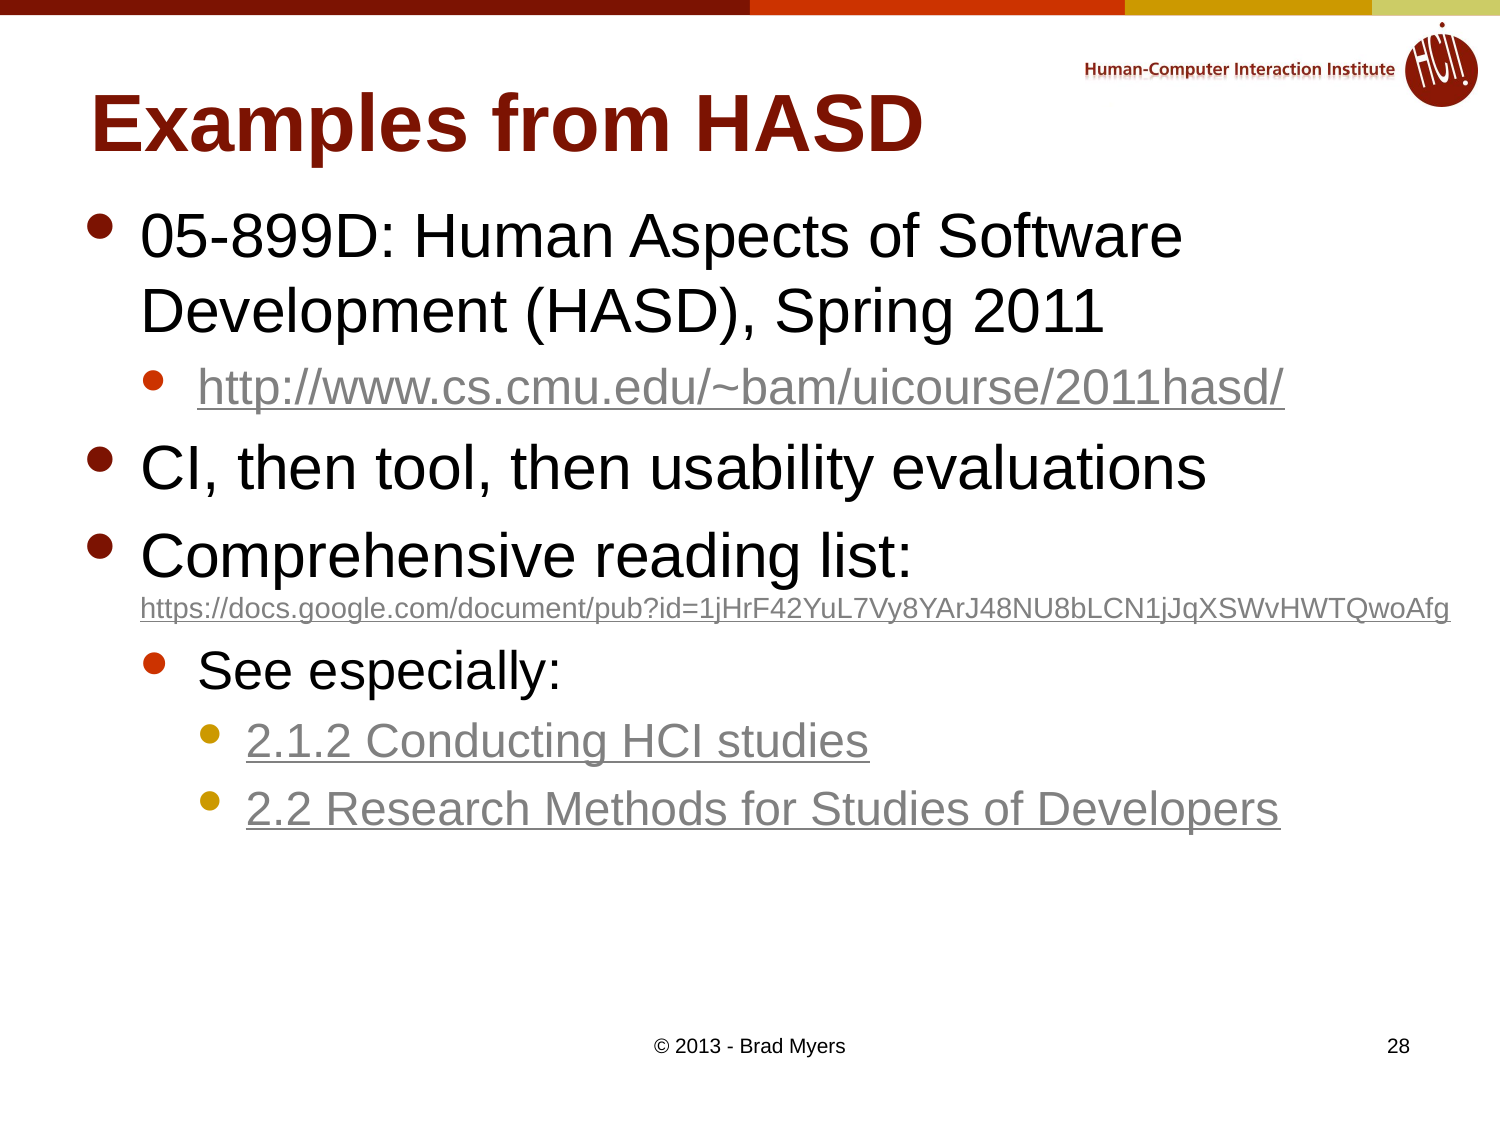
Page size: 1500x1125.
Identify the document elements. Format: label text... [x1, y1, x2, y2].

title Examples from HASD [74, 19, 1313, 176]
list 05-899D: Human Aspects of Software Development (HASD), Spring 2011 http://www.cs.cmu.edu/~bam/uicourse/2011hasd/ CI, then tool, then usability evaluations Comprehensive reading list: https://docs.google.com/document/pub?id=1jHrF42YuL7Vy8YArJ48NU8bLCN1jJqXSWvHWTQwoAfg See especially: 2.1.2 Conducting HCI studies 2.2 Research Methods for Studies of Developers [68, 187, 1500, 1006]
picture [1313, 22, 1478, 107]
footer © 2013 - Brad Myers [512, 1024, 988, 1101]
slide_number 28 [1074, 1024, 1426, 1101]
